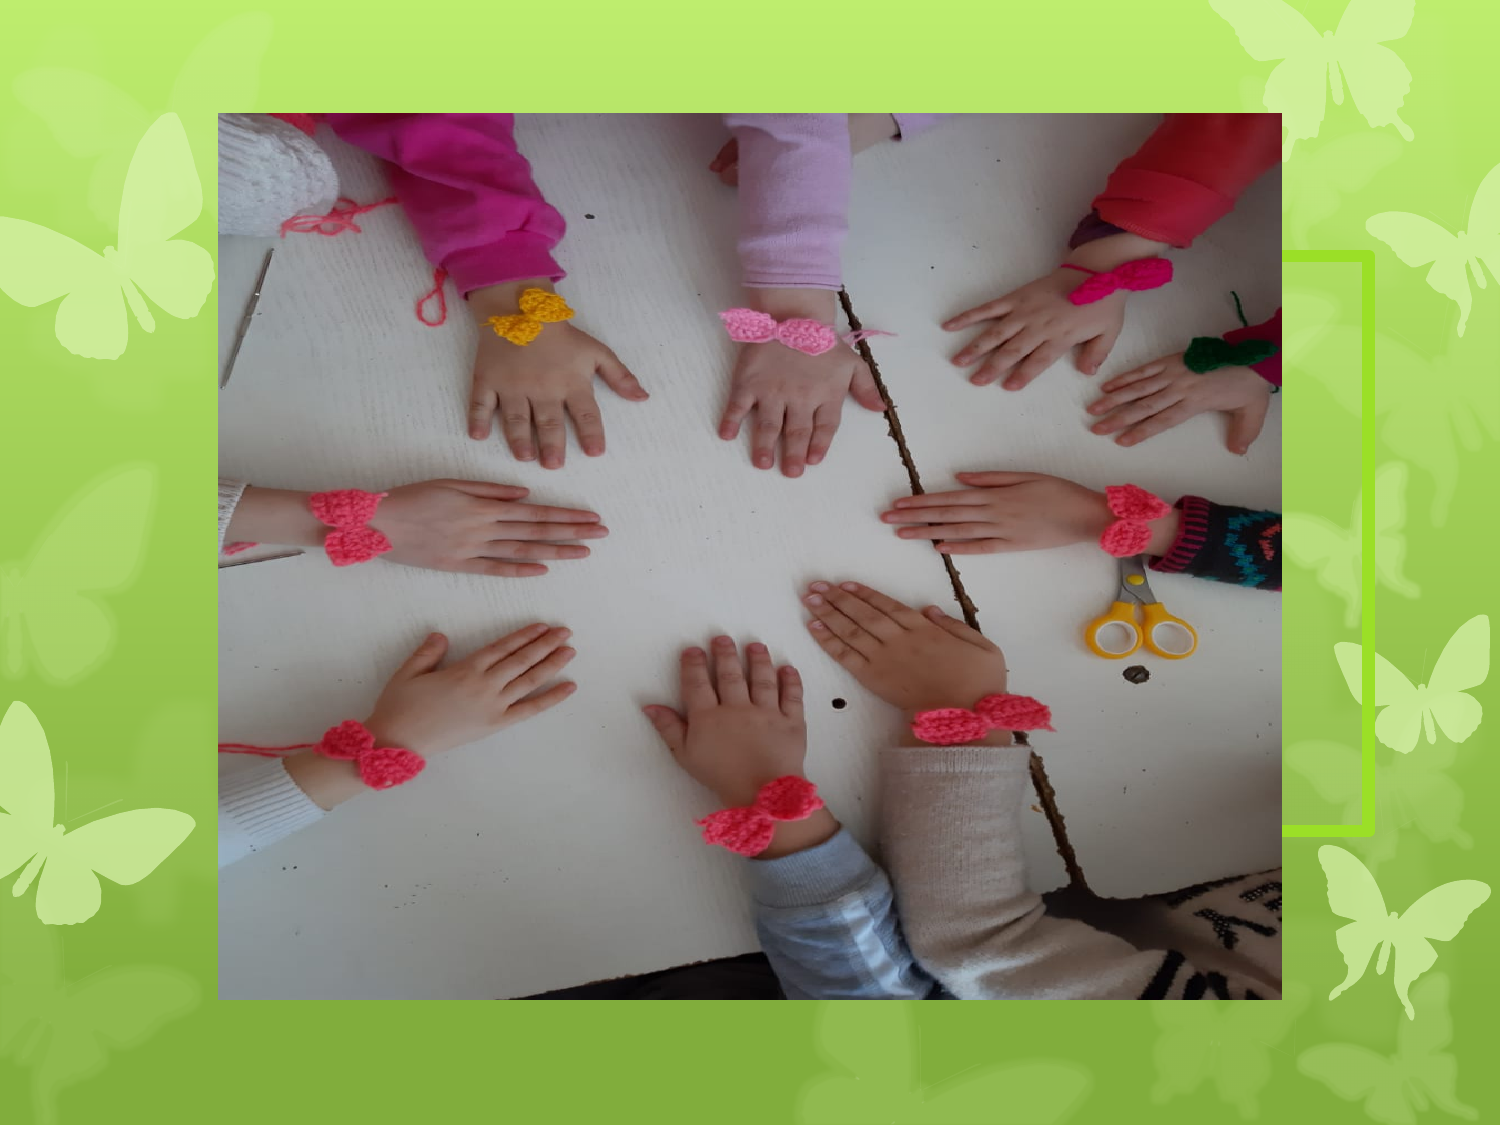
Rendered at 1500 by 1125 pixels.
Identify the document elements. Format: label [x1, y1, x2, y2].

picture [217, 113, 1363, 1000]
